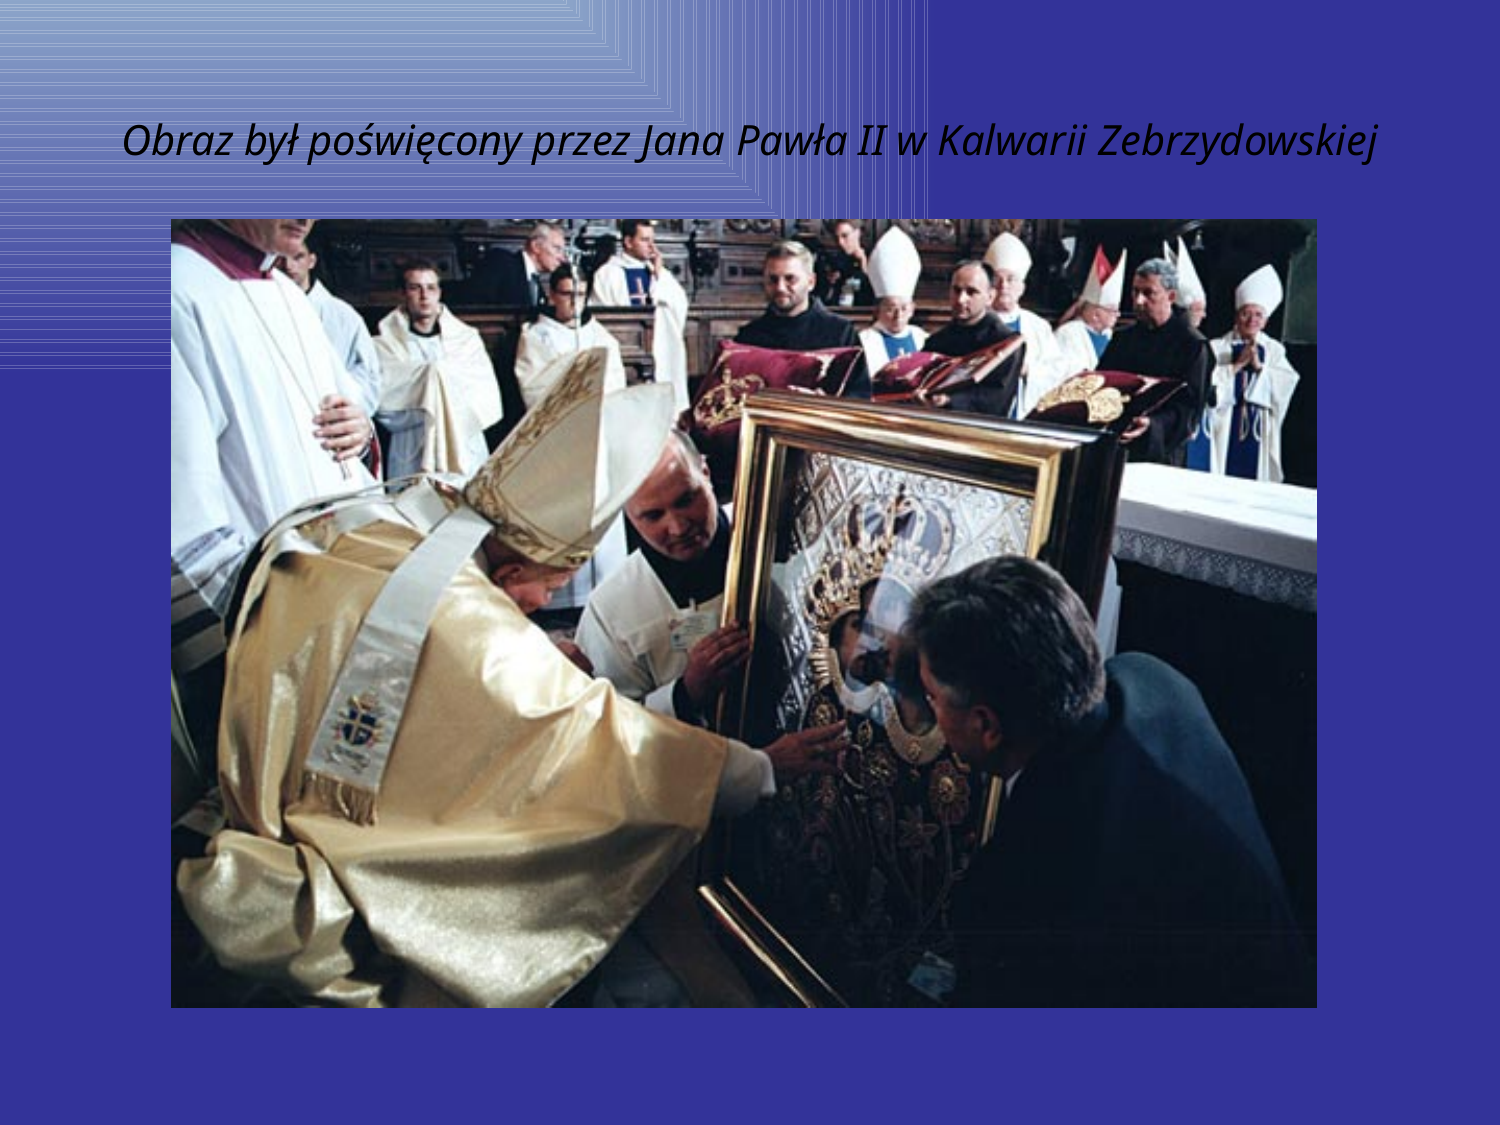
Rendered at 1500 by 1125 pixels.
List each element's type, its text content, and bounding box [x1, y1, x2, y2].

title Obraz był poświęcony przez Jana Pawła II w Kalwarii Zebrzydowskiej [74, 44, 1426, 233]
picture [170, 219, 1318, 1008]
